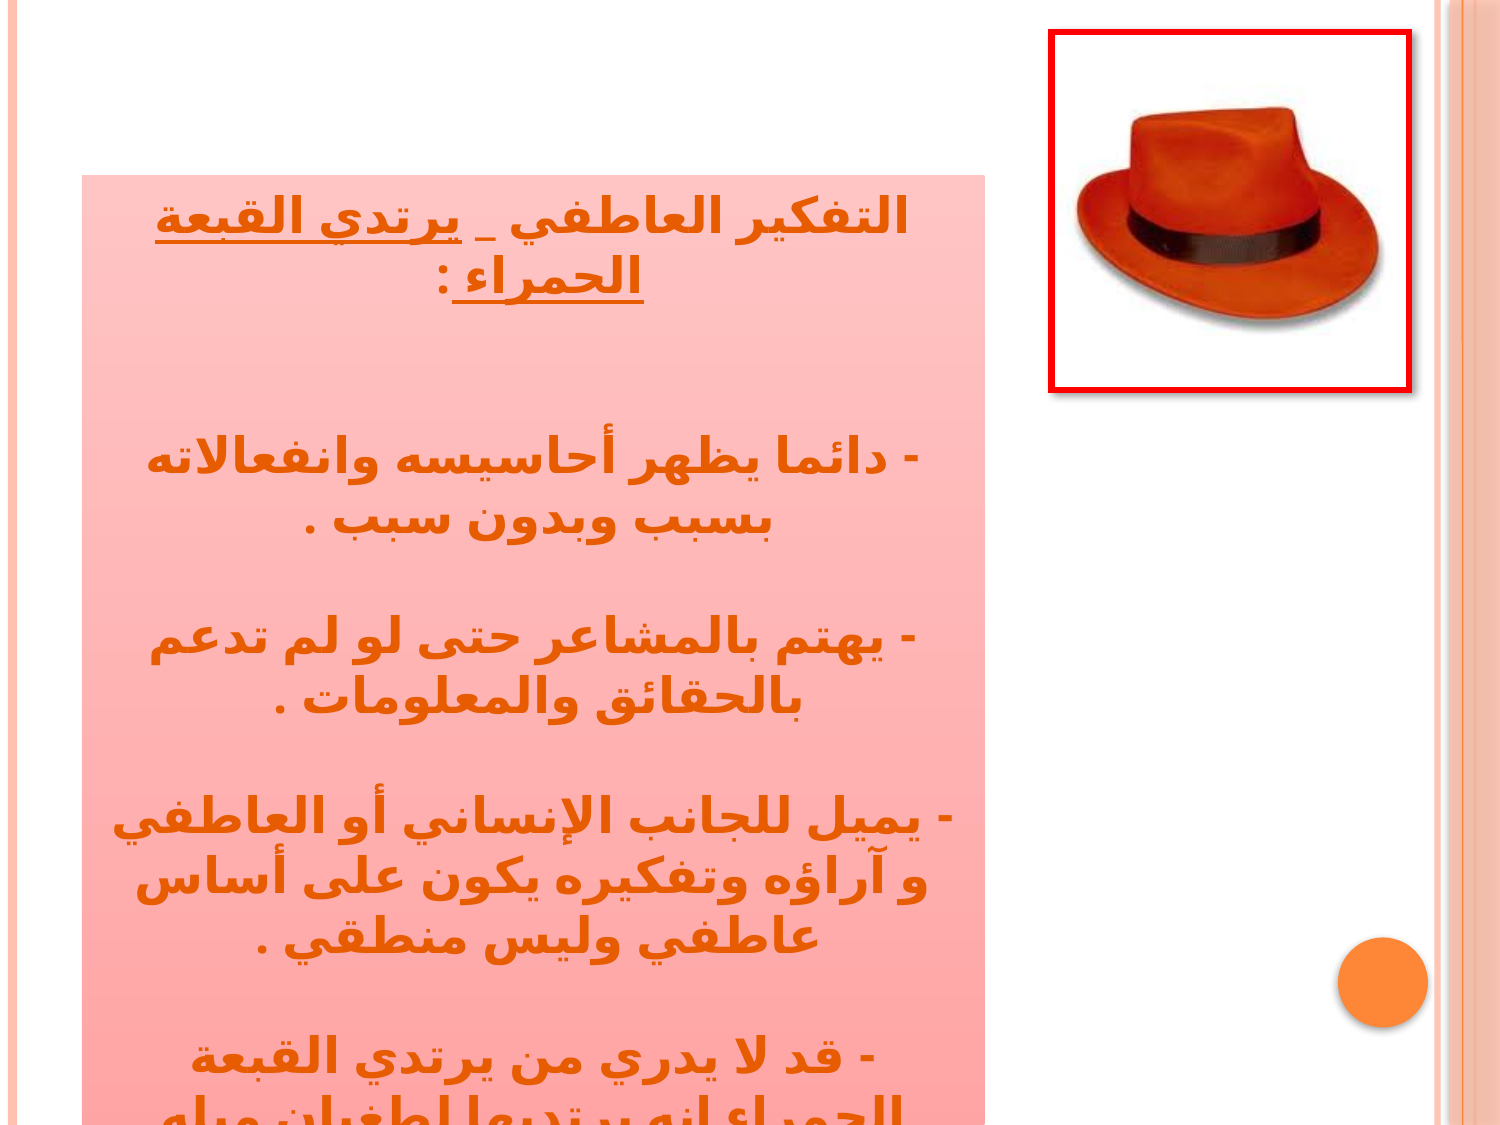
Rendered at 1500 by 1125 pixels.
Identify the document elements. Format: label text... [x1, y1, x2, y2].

text_box التفكير العاطفي _ يرتدي القبعة الحمراء : - دائما يظهر أحاسيسه وانفعالاته بسبب وبدون سبب . - يهتم بالمشاعر حتى لو لم تدعم بالحقائق والمعلومات . - يميل للجانب الإنساني أو العاطفي و آراؤه وتفكيره يكون على أساس عاطفي وليس منطقي . - قد لا يدري من يرتدي القبعة الحمراء انه يرتديها لطغيان ميله العاطفي . [81, 175, 985, 1125]
picture [1054, 34, 1407, 388]
